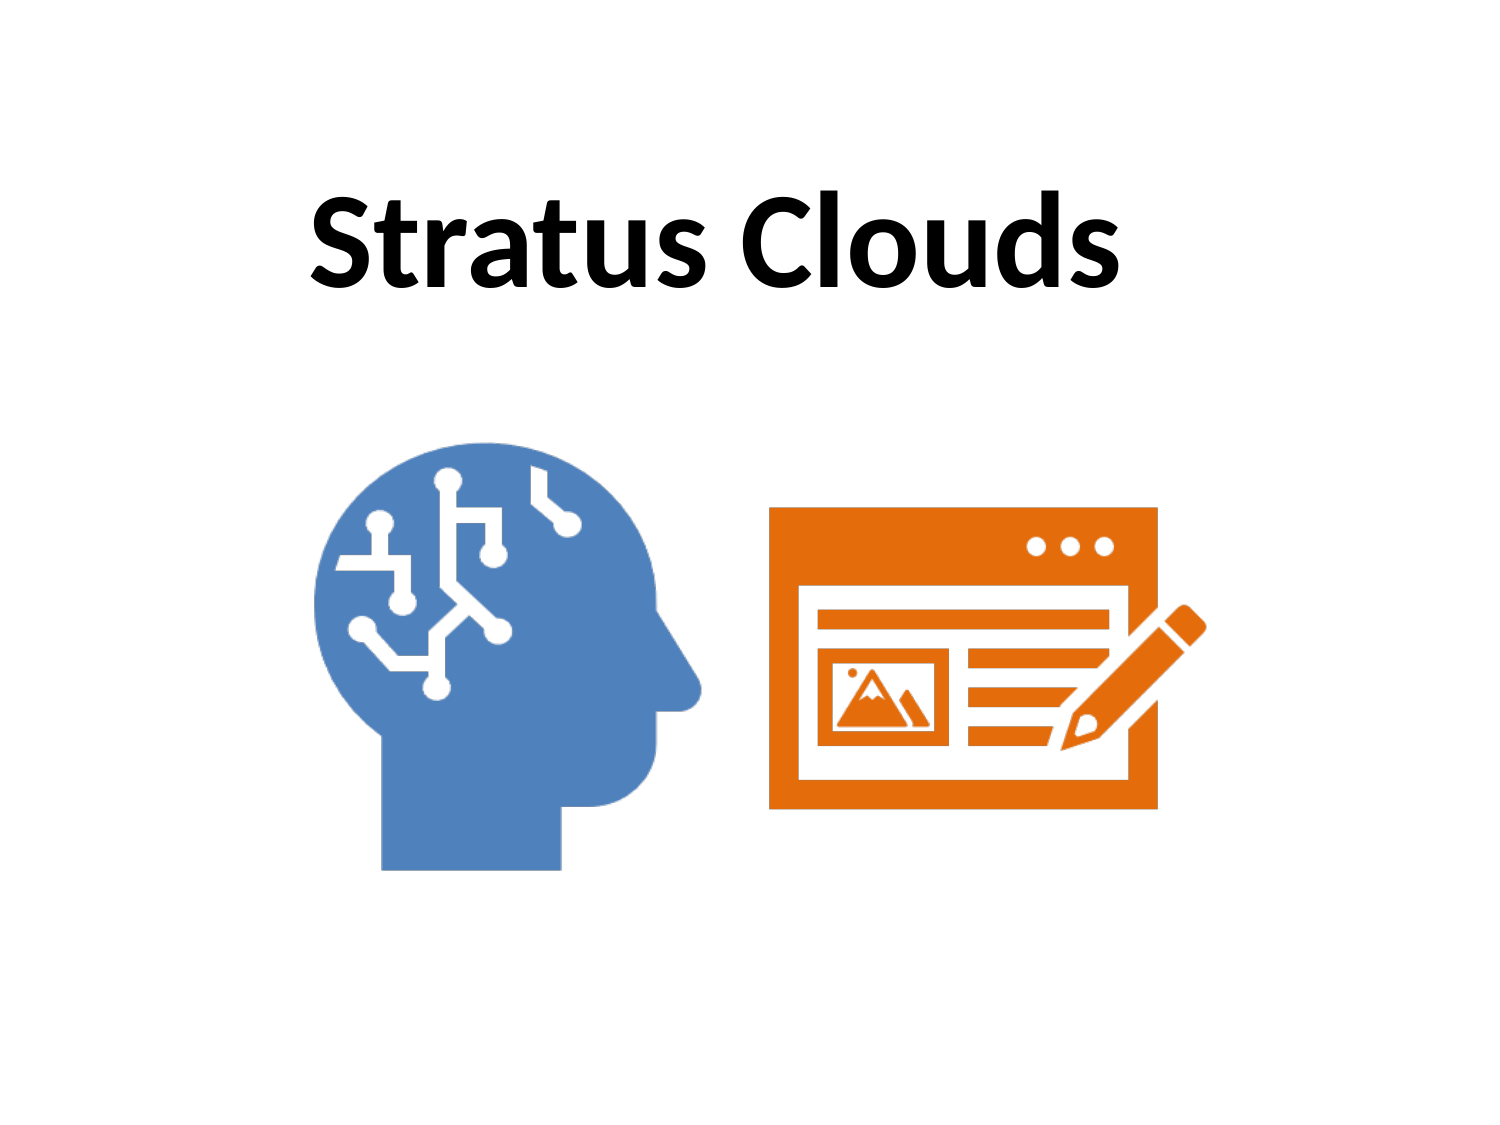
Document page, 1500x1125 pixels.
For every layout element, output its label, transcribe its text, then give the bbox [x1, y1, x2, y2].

text_box [235, 404, 744, 913]
picture [749, 425, 1217, 892]
text_box Stratus Clouds [293, 142, 1147, 323]
